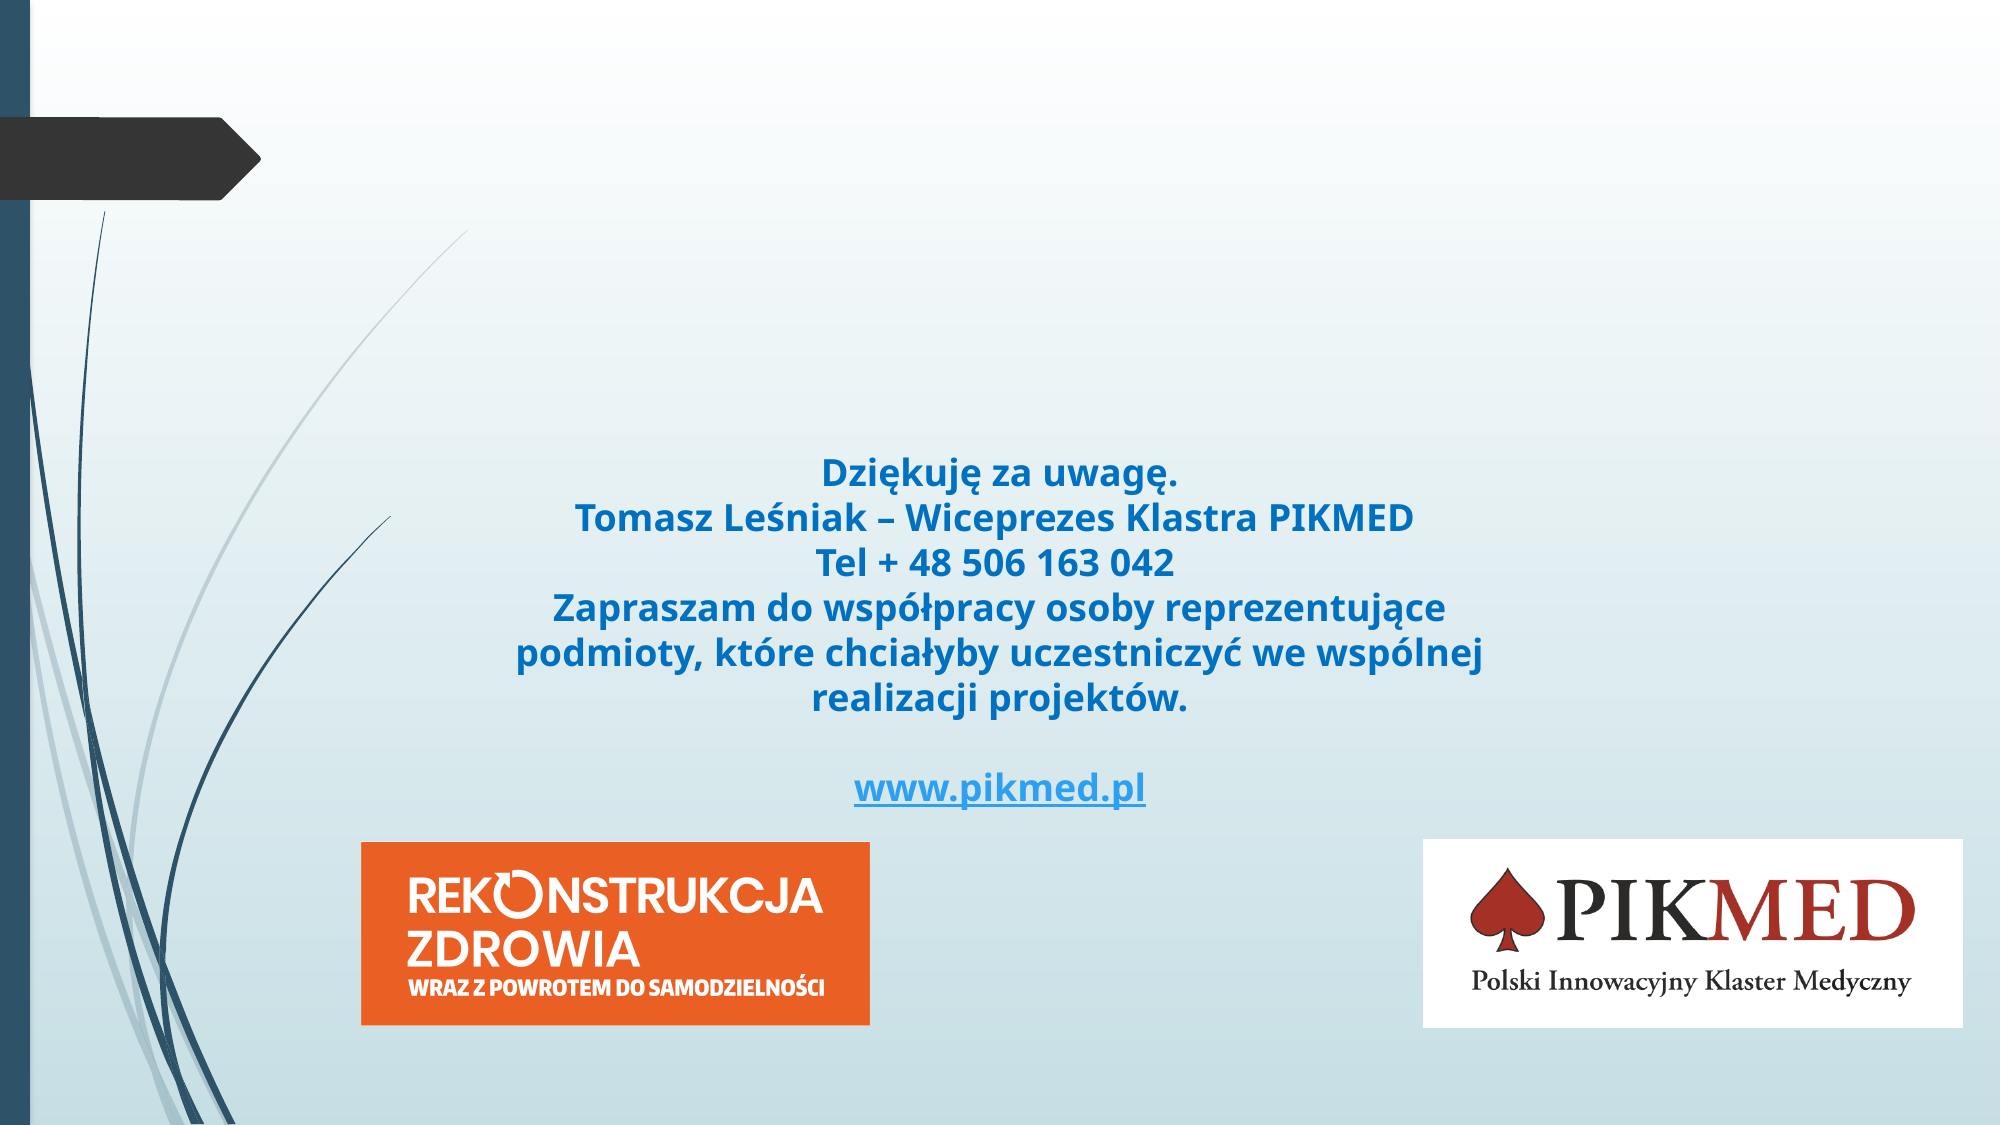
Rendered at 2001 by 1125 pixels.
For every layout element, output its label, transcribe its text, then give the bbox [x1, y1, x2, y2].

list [360, 841, 870, 1026]
picture [1423, 838, 1963, 1028]
text_box Dziękuję za uwagę. Tomasz Leśniak – Wiceprezes Klastra PIKMED Tel + 48 506 163 042 Zapraszam do współpracy osoby reprezentujące podmioty, które chciałyby uczestniczyć we wspólnej realizacji projektów. www.pikmed.pl [500, 441, 1500, 822]
